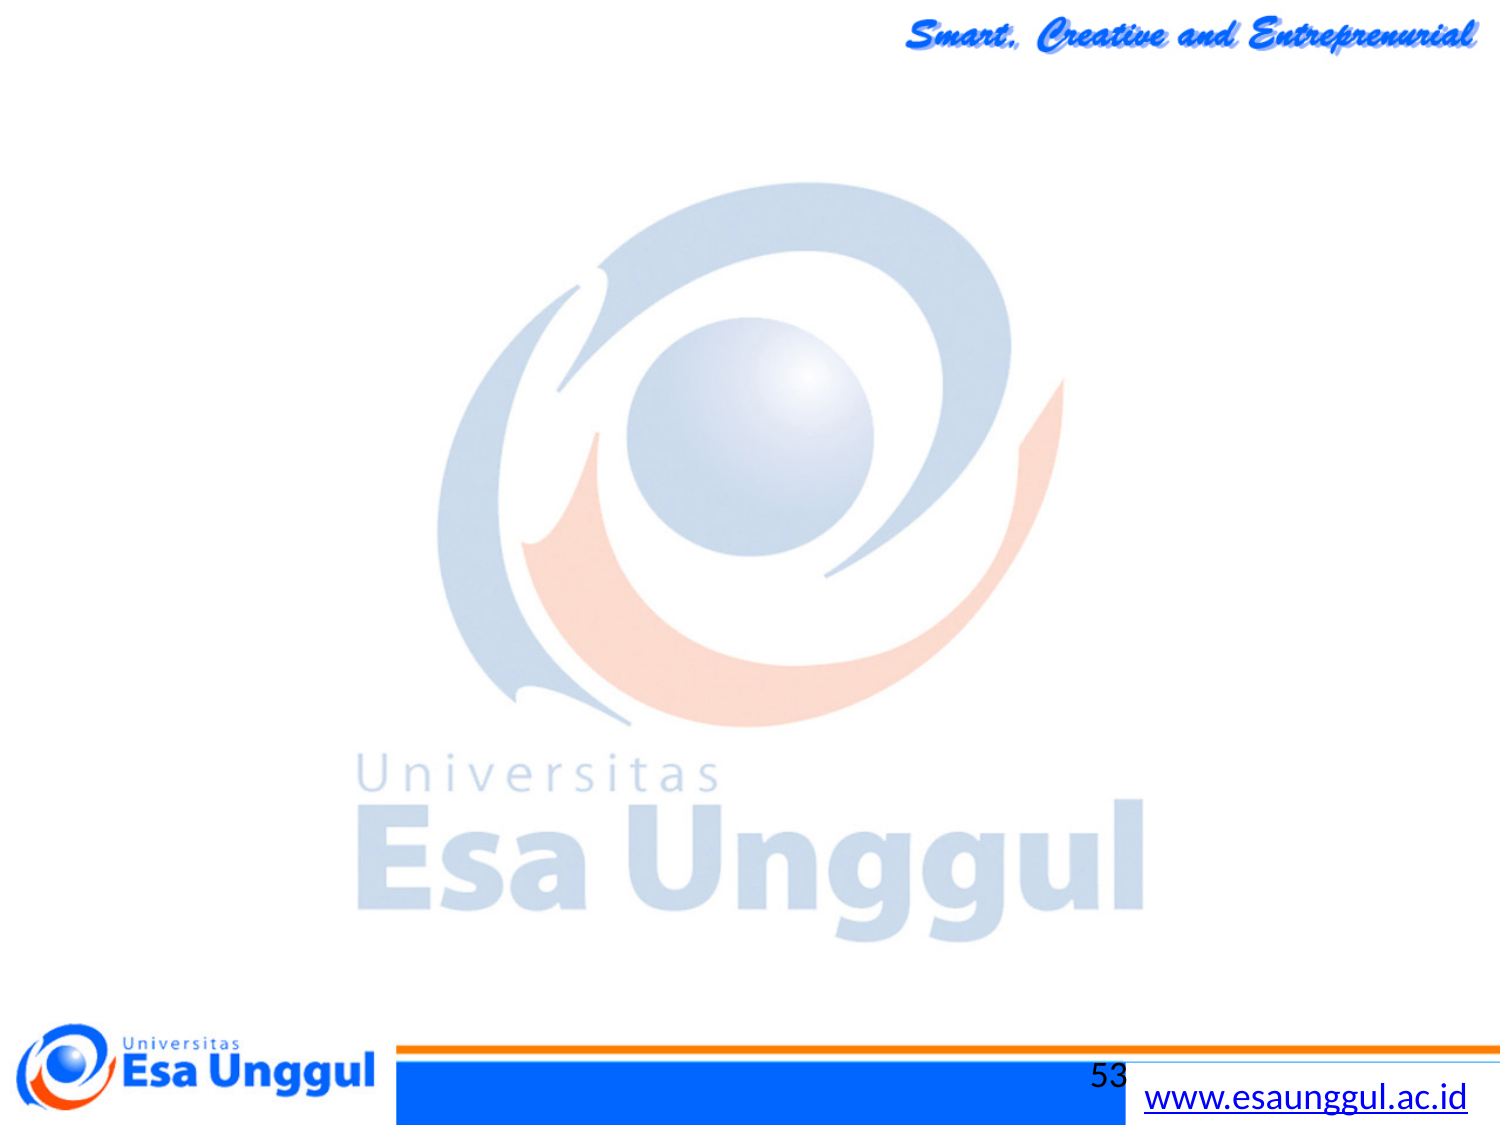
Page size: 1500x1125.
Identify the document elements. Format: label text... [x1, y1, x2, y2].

slide_number 53 [1074, 1042, 1425, 1103]
picture [0, 0, 1500, 1125]
